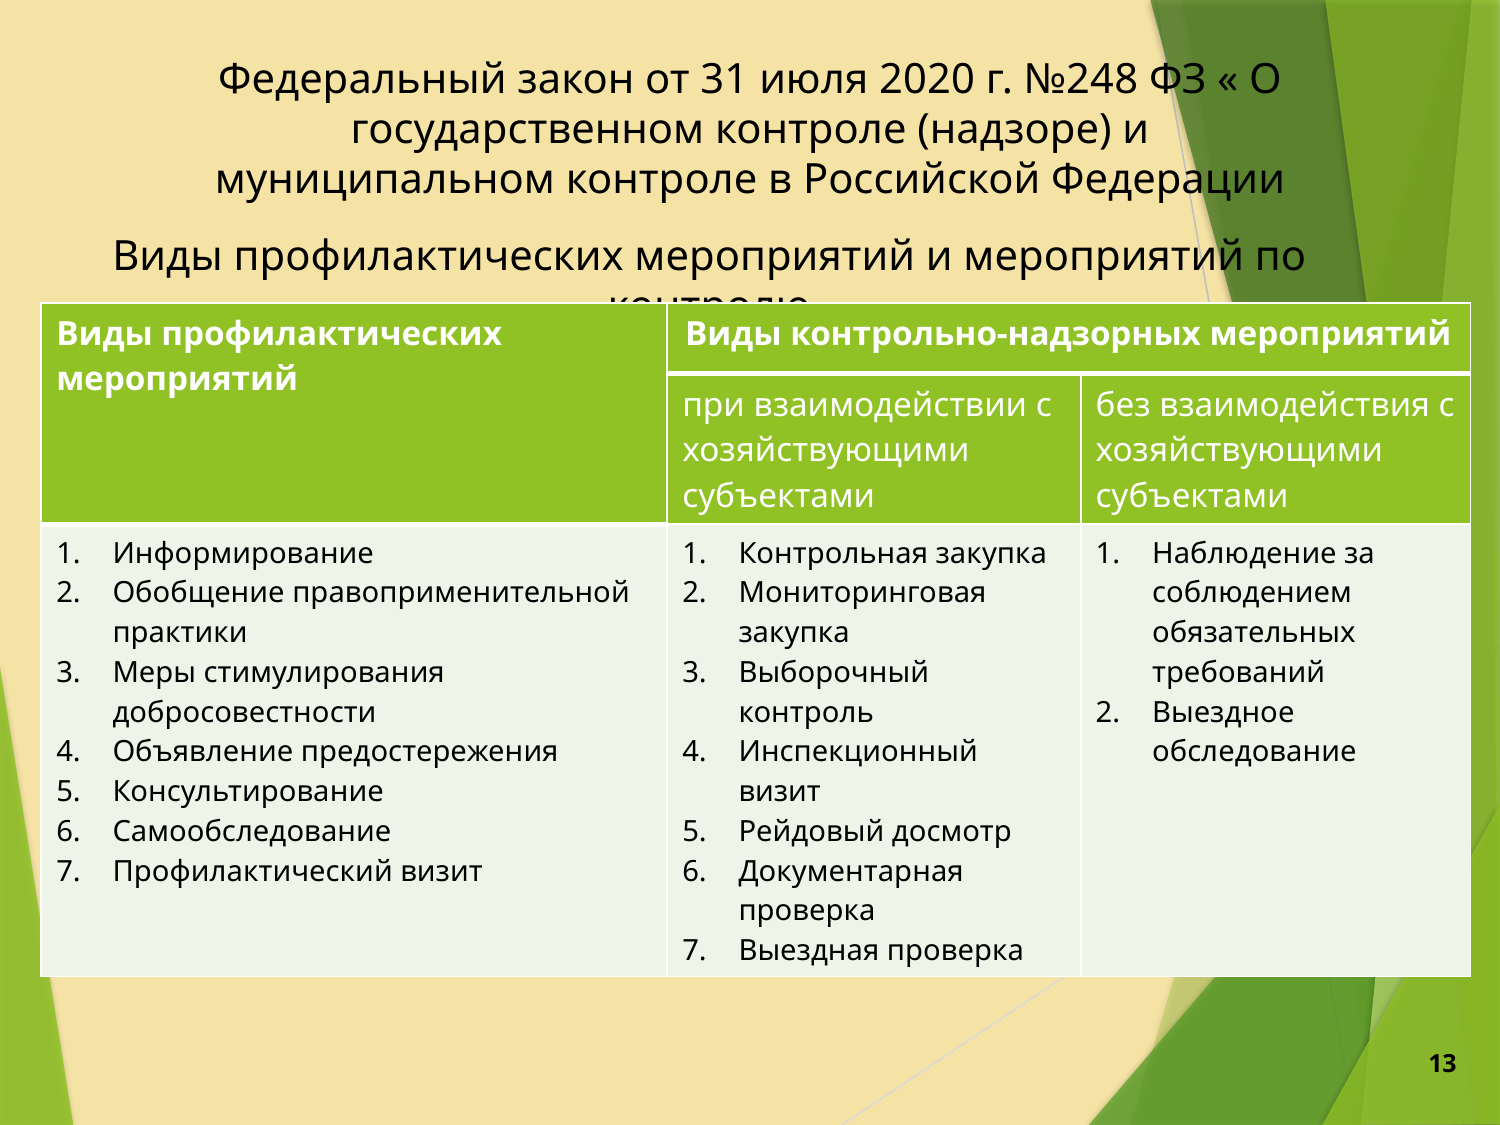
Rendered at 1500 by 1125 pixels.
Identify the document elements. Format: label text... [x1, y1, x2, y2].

table_header Виды контрольно-надзорных мероприятий [668, 304, 1470, 371]
title Федеральный закон от 31 июля 2020 г. №248 ФЗ « О государственном контроле (надзоре) и муниципальном контроле в Российской Федерации [176, 44, 1324, 221]
table_cell при взаимодействии с хозяйствующими субъектами [668, 376, 1080, 523]
table_cell Контрольная закупка Мониторинговая закупка Выборочный контроль Инспекционный визит Рейдовый досмотр Документарная проверка Выездная проверка [668, 525, 1080, 976]
table_cell Информирование Обобщение правоприменительной практики Меры стимулирования добросовестности Объявление предостережения Консультирование Самообследование Профилактический визит [42, 527, 666, 976]
text_box Виды профилактических мероприятий и мероприятий по контролю [41, 221, 1377, 302]
text_box 13 [1387, 1034, 1472, 1095]
table_header Виды профилактических мероприятий [42, 304, 666, 522]
table_cell Наблюдение за соблюдением обязательных требований Выездное обследование [1082, 525, 1470, 976]
table_cell без взаимодействия с хозяйствующими субъектами [1082, 376, 1470, 523]
